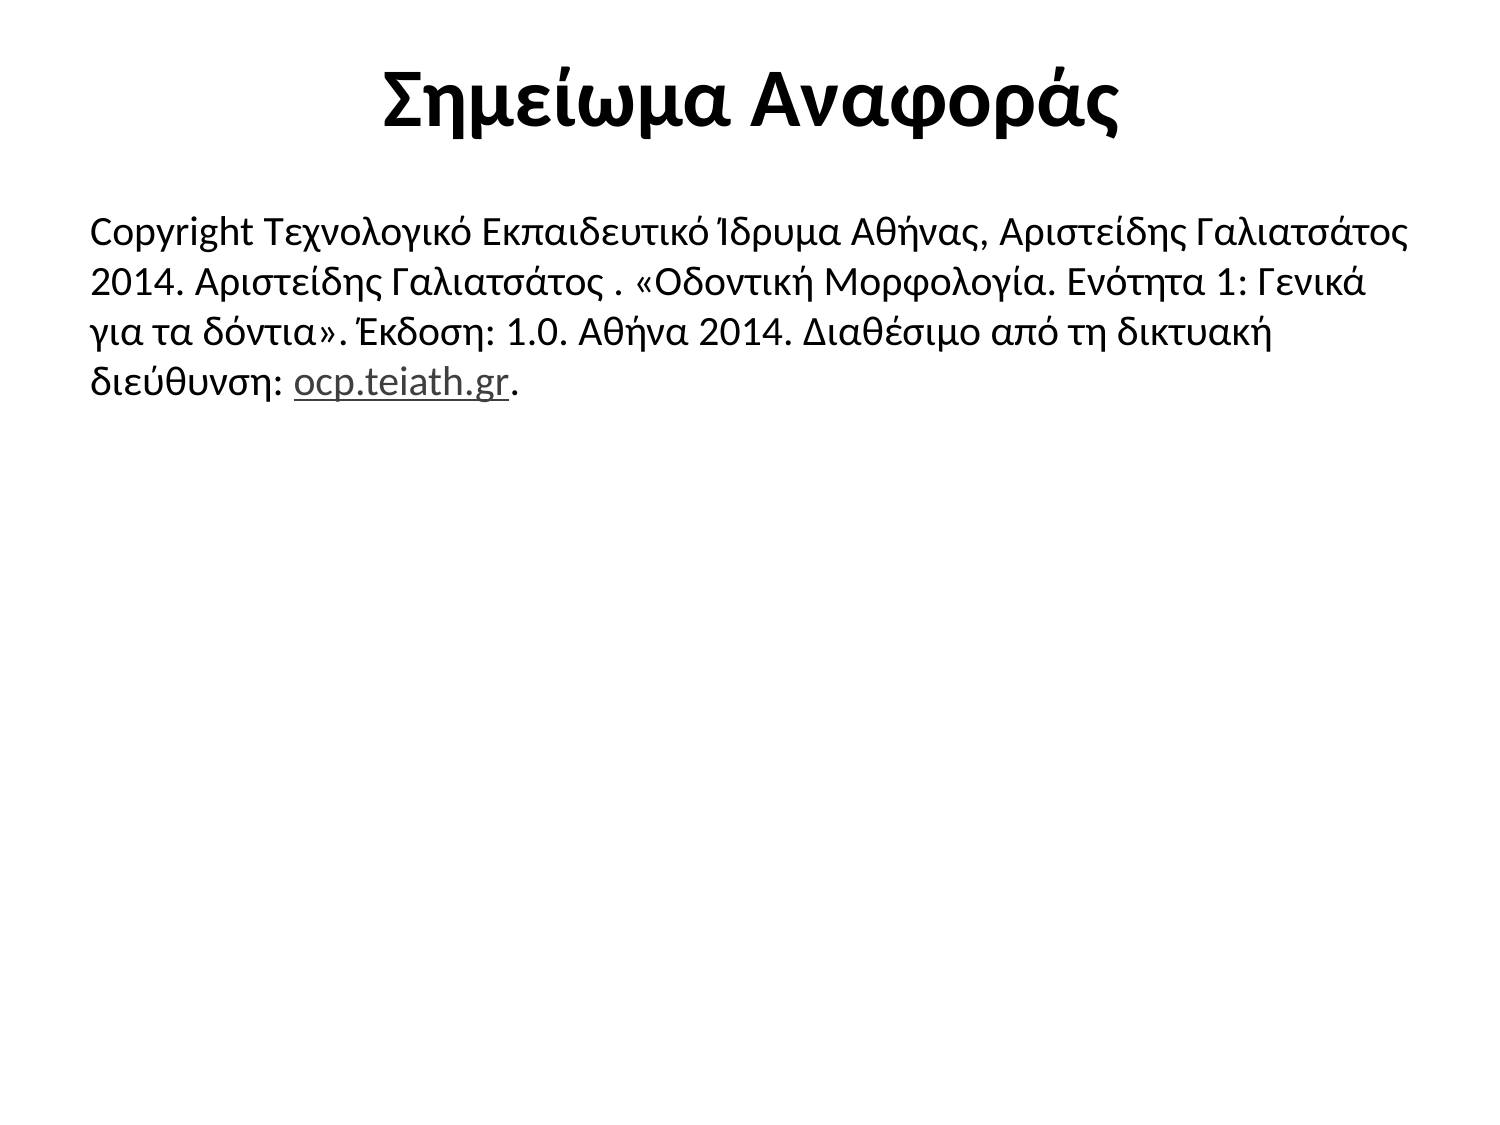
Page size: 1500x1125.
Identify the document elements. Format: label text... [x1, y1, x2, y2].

title Σημείωμα Αναφοράς [76, 19, 1427, 169]
list Copyright Τεχνολογικό Εκπαιδευτικό Ίδρυμα Αθήνας, Αριστείδης Γαλιατσάτος 2014. Αριστείδης Γαλιατσάτος . «Οδοντική Μορφολογία. Ενότητα 1: Γενικά για τα δόντια». Έκδοση: 1.0. Αθήνα 2014. Διαθέσιμο από τη δικτυακή διεύθυνση: ocp.teiath.gr. [75, 196, 1425, 1024]
